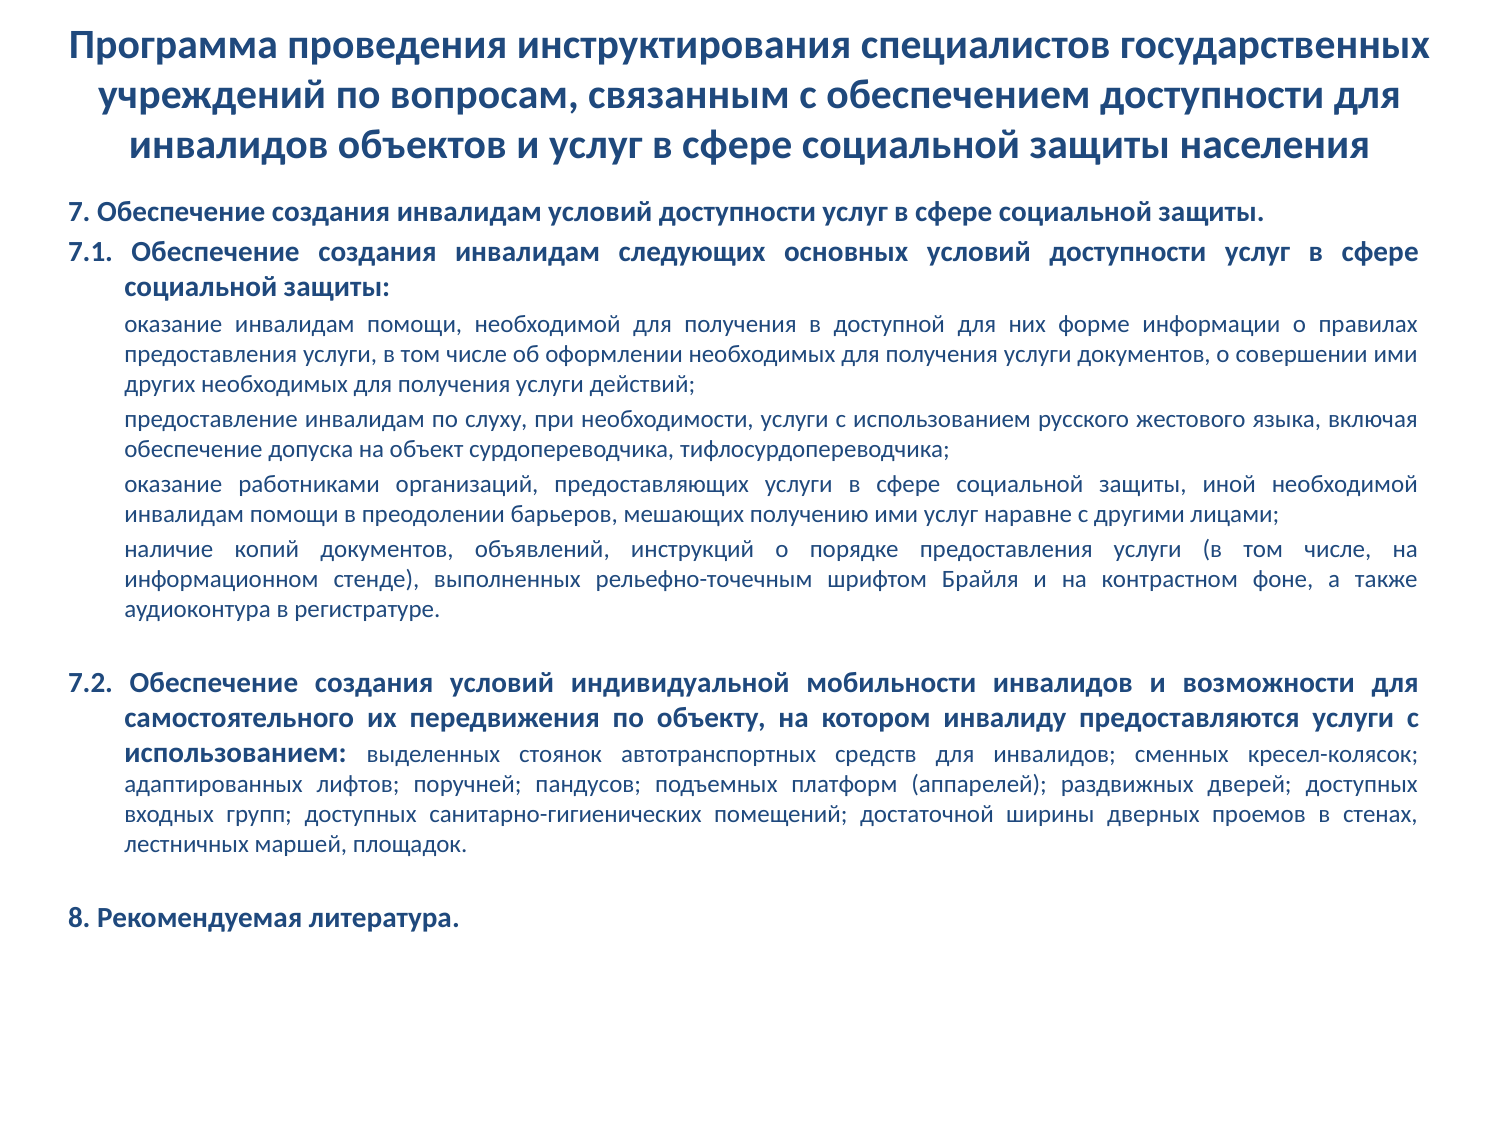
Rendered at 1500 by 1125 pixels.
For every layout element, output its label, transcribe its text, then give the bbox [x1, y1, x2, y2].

title Программа проведения инструктирования специалистов государственных учреждений по вопросам, связанным с обеспечением доступности для инвалидов объектов и услуг в сфере социальной защиты населения [0, 0, 1500, 185]
list 7. Обеспечение создания инвалидам условий доступности услуг в сфере социальной защиты. 7.1. Обеспечение создания инвалидам следующих основных условий доступности услуг в сфере социальной защиты: оказание инвалидам помощи, необходимой для получения в доступной для них форме информации о правилах предоставления услуги, в том числе об оформлении необходимых для получения услуги документов, о совершении ими других необходимых для получения услуги действий; предоставление инвалидам по слуху, при необходимости, услуги с использованием русского жестового языка, включая обеспечение допуска на объект сурдопереводчика, тифлосурдопереводчика; оказание работниками организаций, предоставляющих услуги в сфере социальной защиты, иной необходимой инвалидам помощи в преодолении барьеров, мешающих получению ими услуг наравне с другими лицами; наличие копий документов, объявлений, инструкций о порядке предоставления услуги (в том числе, на информационном стенде), выполненных рельефно-точечным шрифтом Брайля и на контрастном фоне, а также аудиоконтура в регистратуре. 7.2. Обеспечение создания условий индивидуальной мобильности инвалидов и возможности для самостоятельного их передвижения по объекту, на котором инвалиду предоставляются услуги с использованием: выделенных стоянок автотранспортных средств для инвалидов; сменных кресел-колясок; адаптированных лифтов; поручней; пандусов; подъемных платформ (аппарелей); раздвижных дверей; доступных входных групп; доступных санитарно-гигиенических помещений; достаточной ширины дверных проемов в стенах, лестничных маршей, площадок. 8. Рекомендуемая литература. [53, 184, 1436, 1083]
